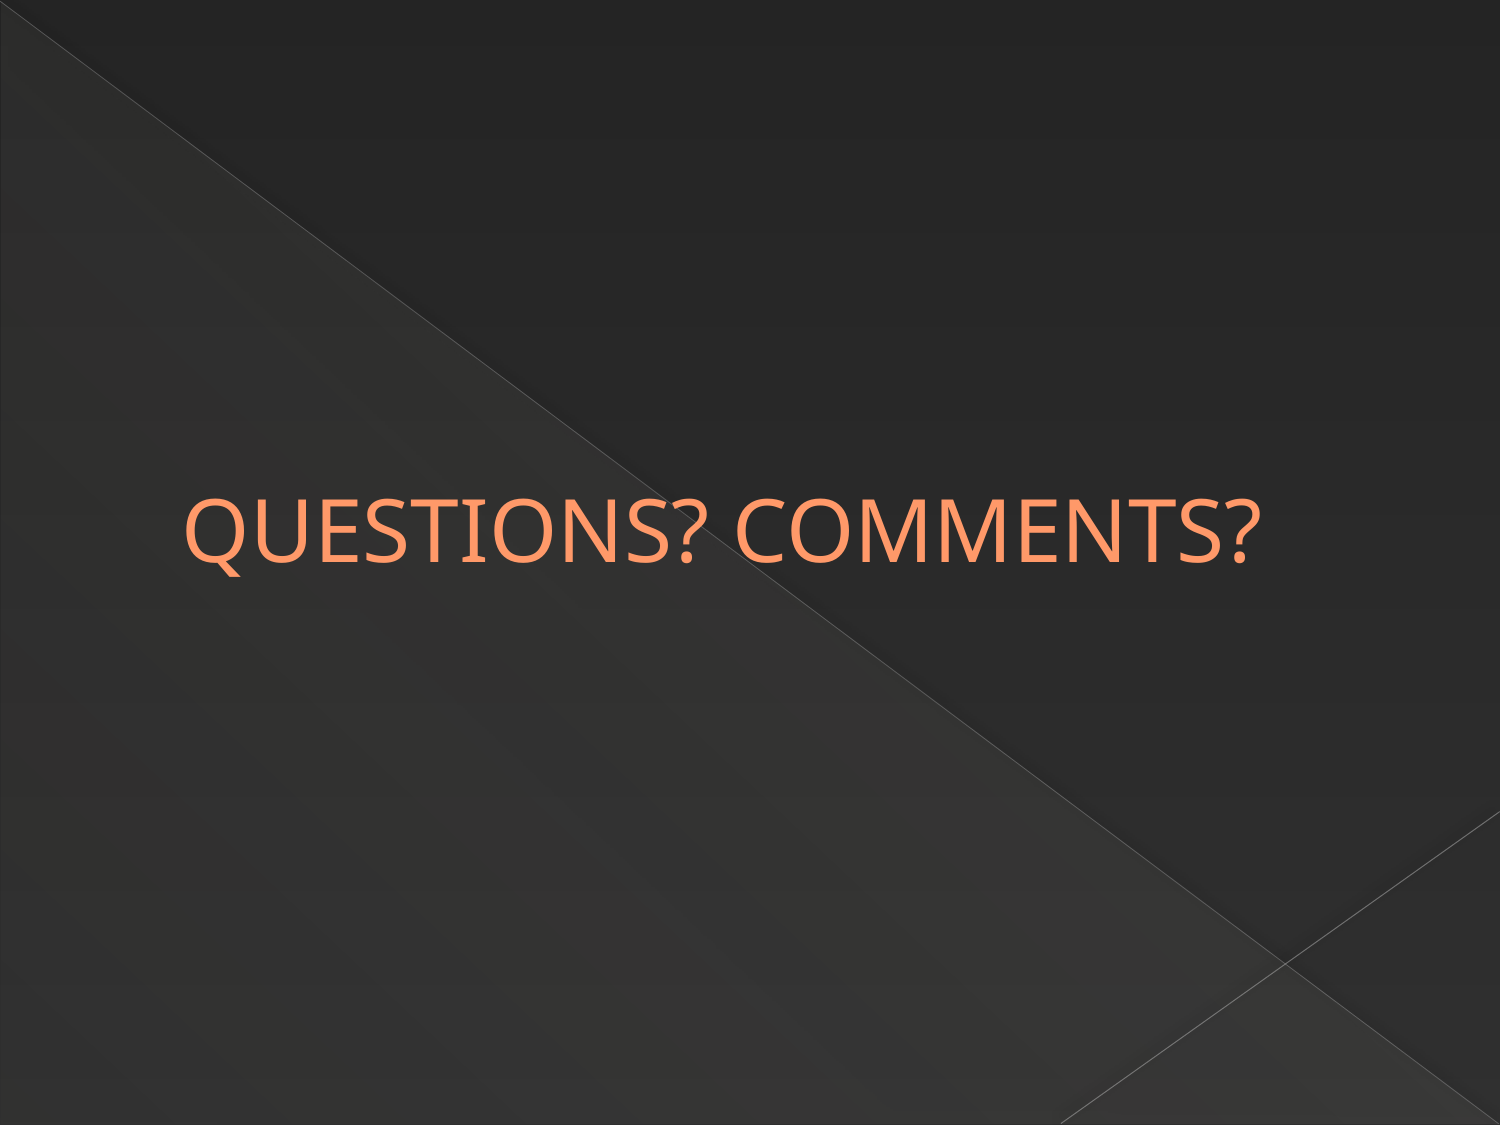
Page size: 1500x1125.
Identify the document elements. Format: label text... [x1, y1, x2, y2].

title QUESTIONS? COMMENTS? [87, 412, 1438, 642]
